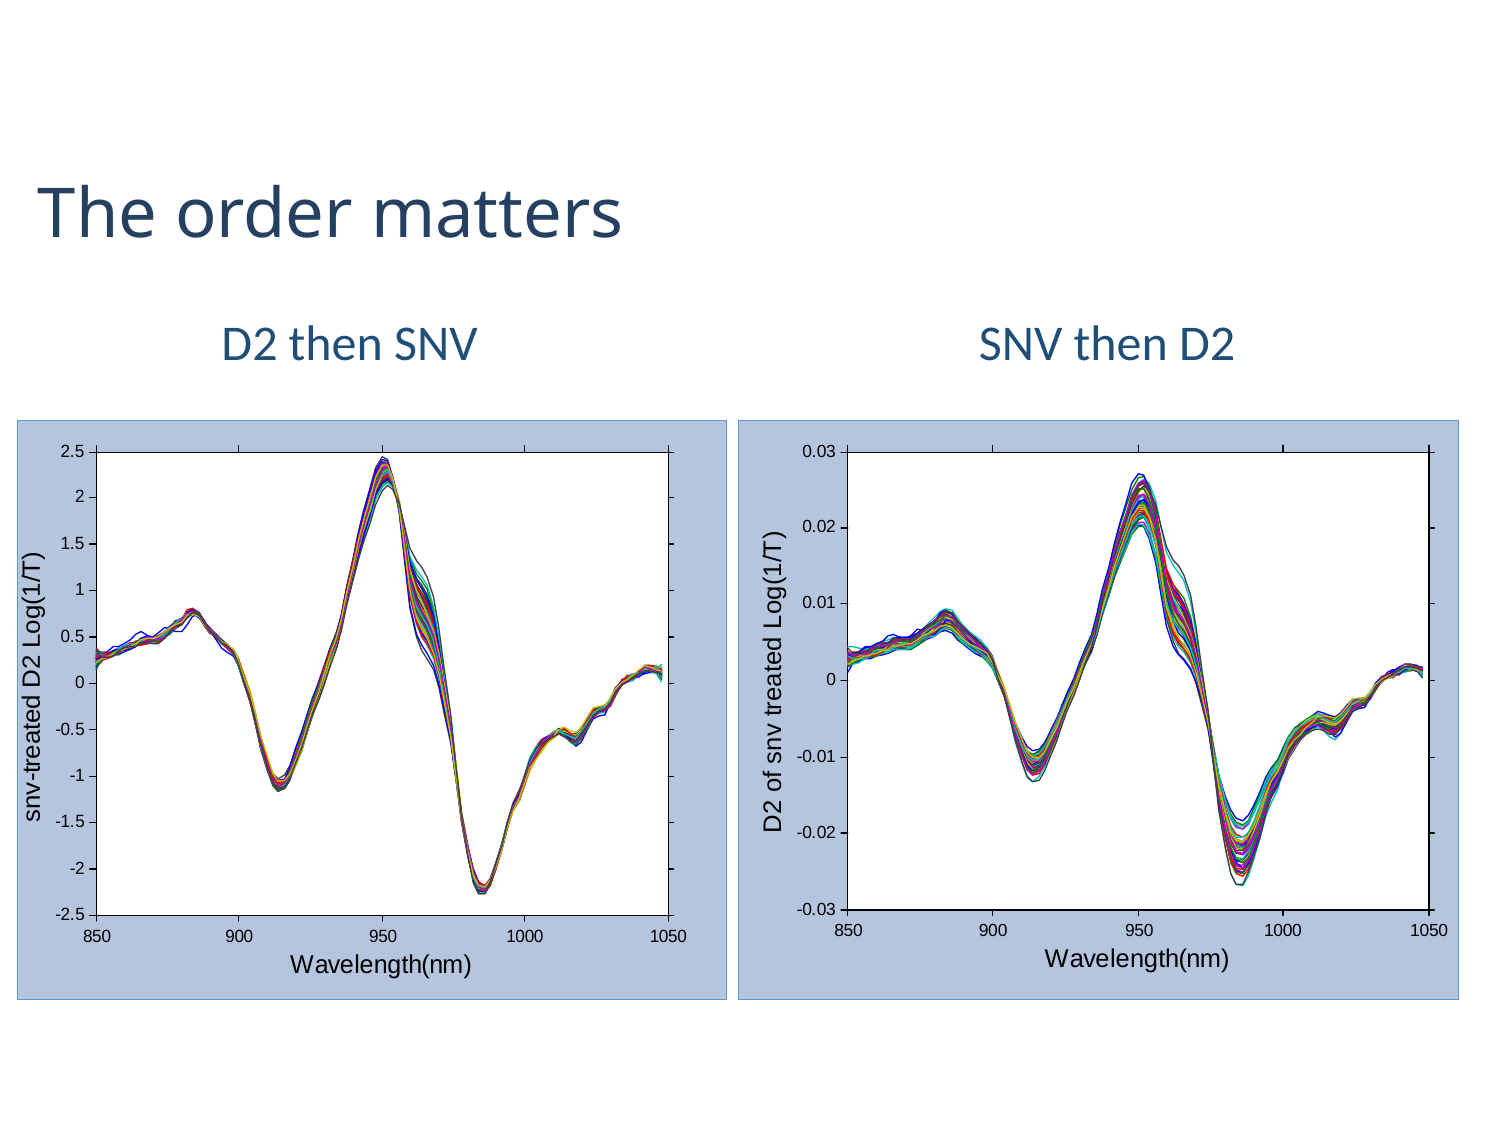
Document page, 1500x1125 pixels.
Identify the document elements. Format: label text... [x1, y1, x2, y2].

picture [0, 408, 739, 983]
text_box [738, 420, 1459, 1000]
text_box SNV then D2 [964, 302, 1251, 378]
text_box [17, 983, 727, 1000]
text_box D2 then SNV [206, 302, 550, 378]
picture [749, 408, 1500, 977]
title The order matters [22, 121, 1373, 310]
